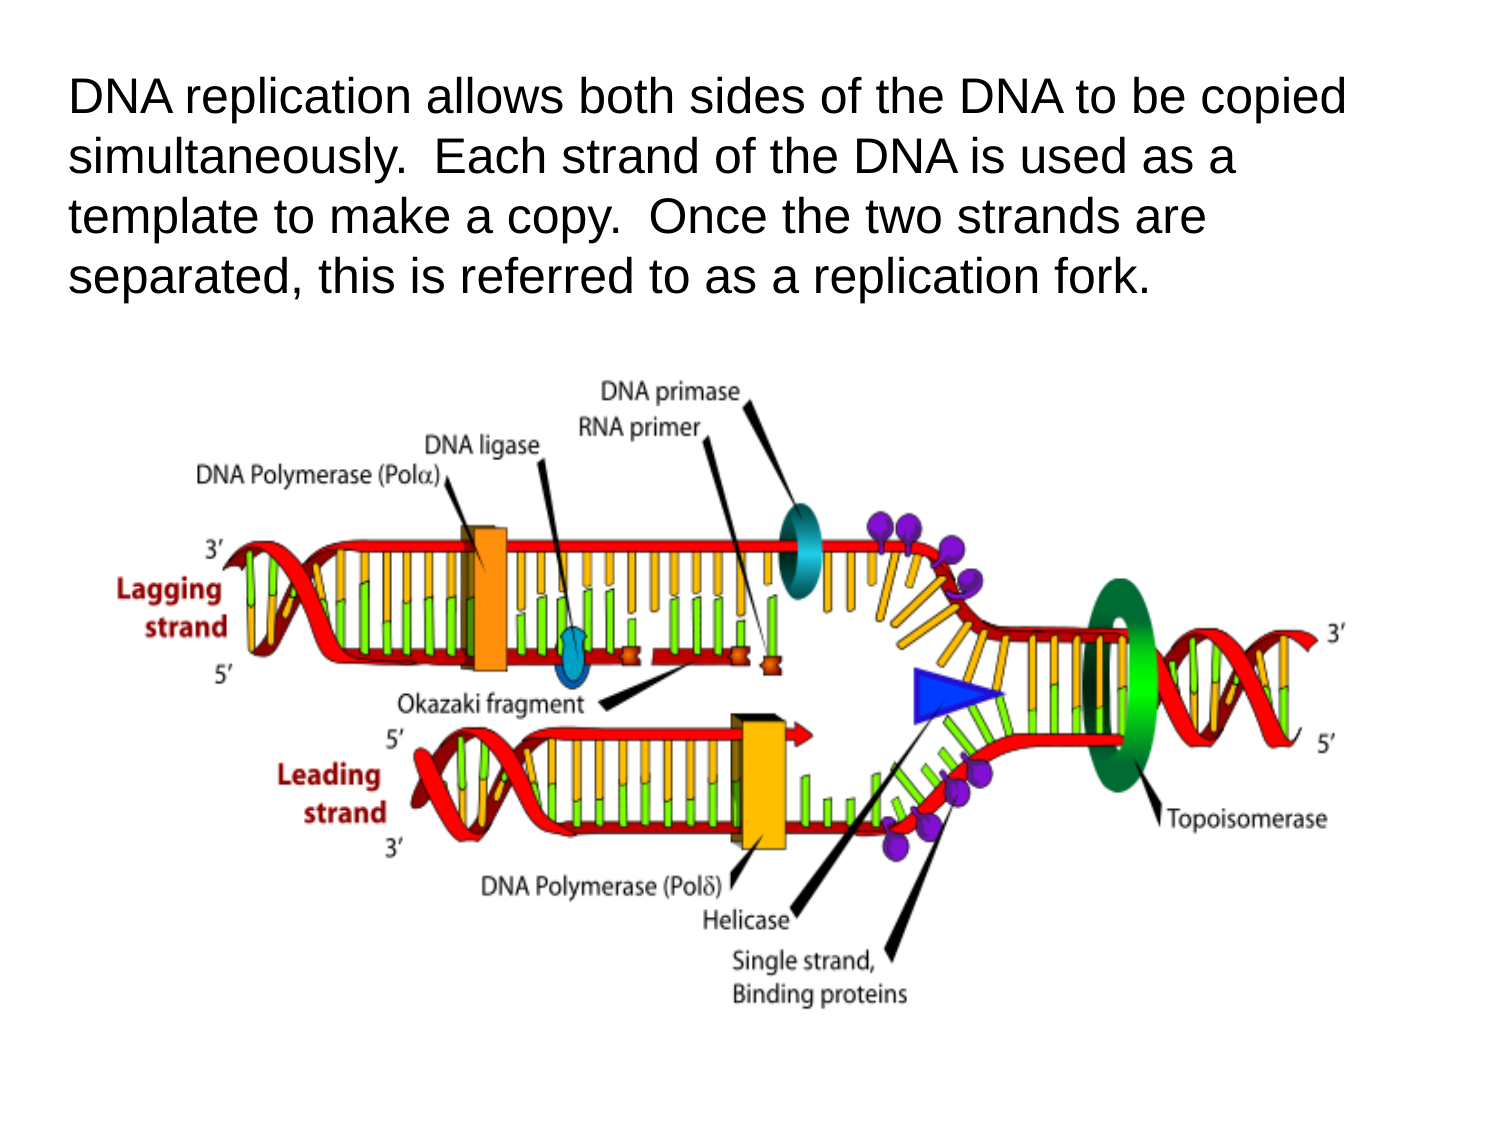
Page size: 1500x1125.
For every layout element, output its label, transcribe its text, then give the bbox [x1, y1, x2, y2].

picture [100, 361, 1353, 1027]
text_box DNA replication allows both sides of the DNA to be copied simultaneously. Each strand of the DNA is used as a template to make a copy. Once the two strands are separated, this is referred to as a replication fork. [53, 55, 1412, 311]
